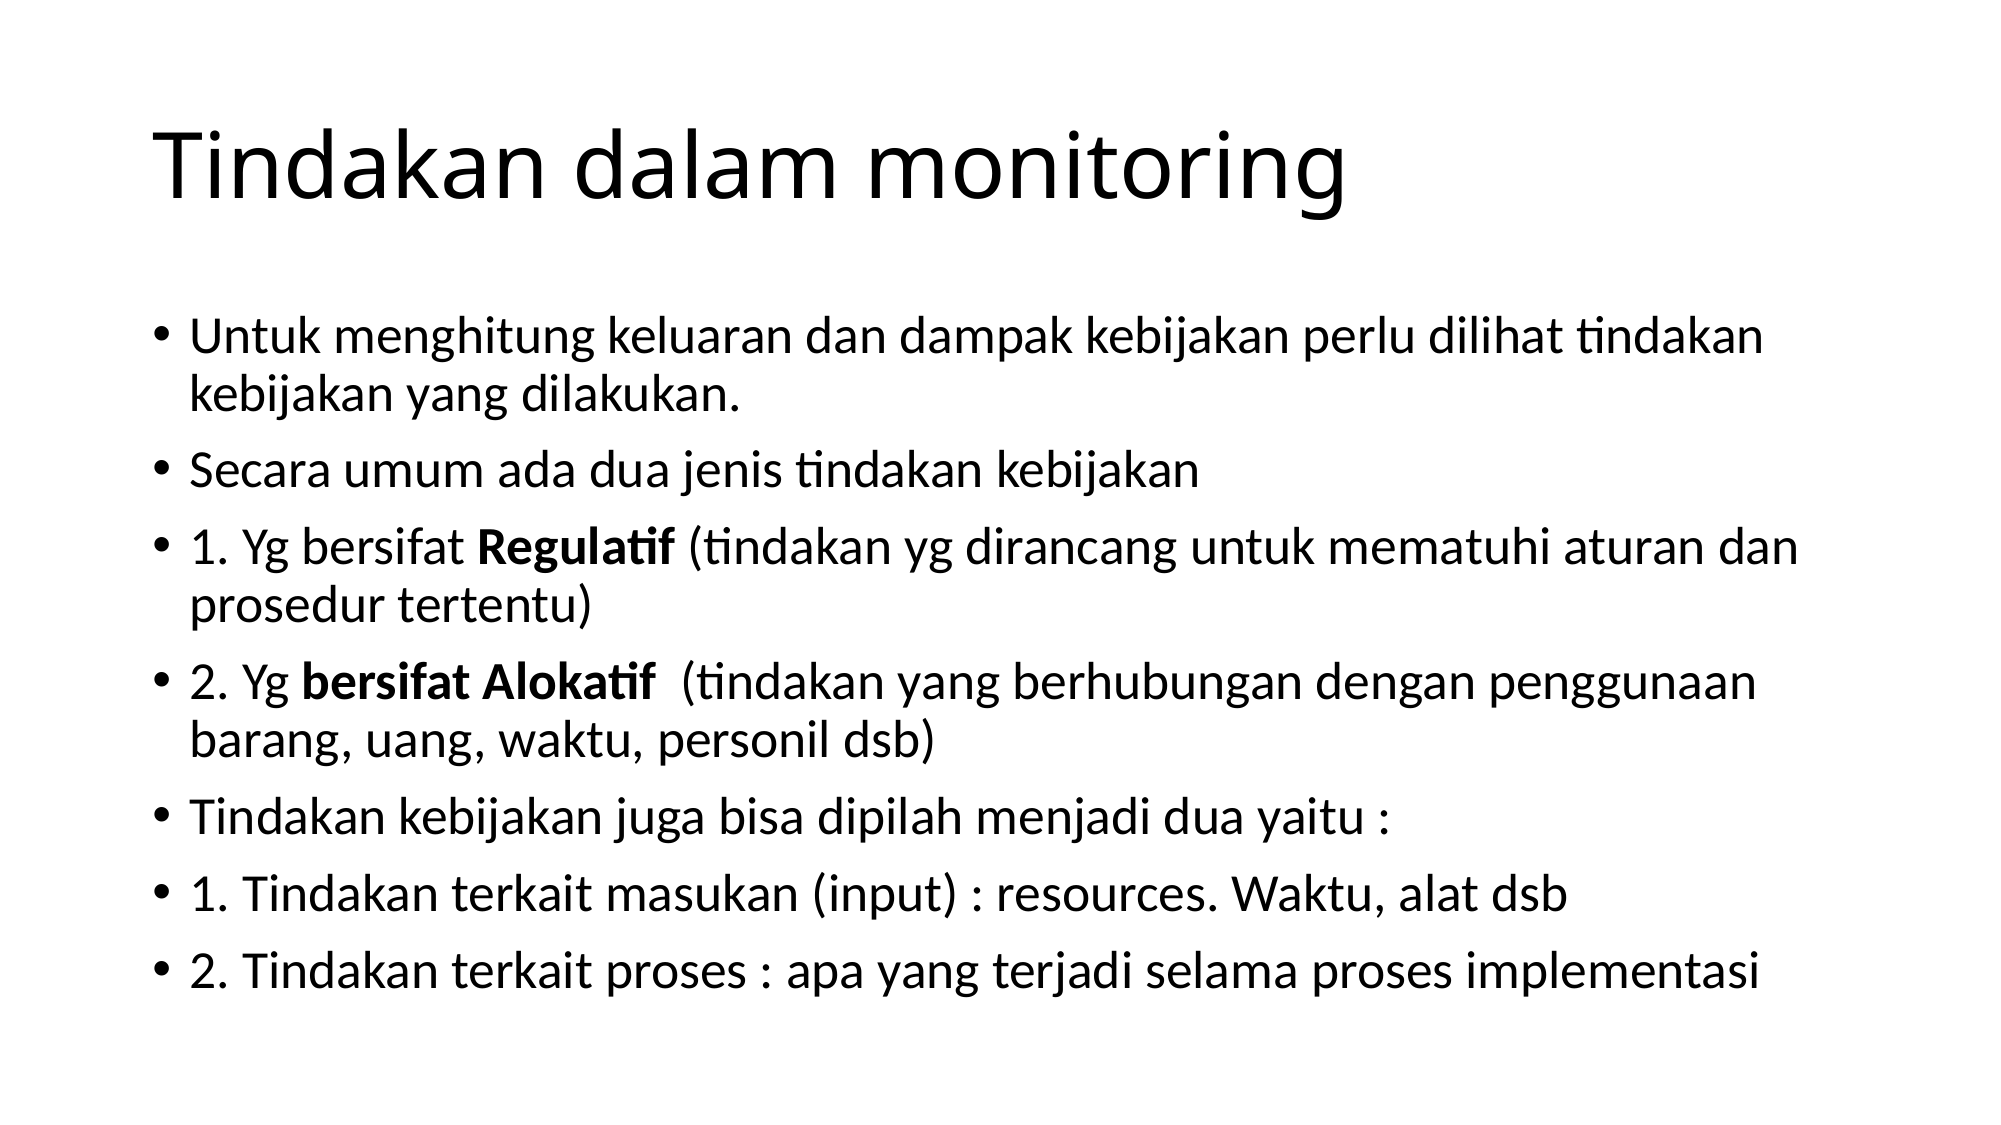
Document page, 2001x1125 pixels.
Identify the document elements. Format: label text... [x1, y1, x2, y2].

title Tindakan dalam monitoring [137, 59, 1863, 278]
list Untuk menghitung keluaran dan dampak kebijakan perlu dilihat tindakan kebijakan yang dilakukan. Secara umum ada dua jenis tindakan kebijakan 1. Yg bersifat Regulatif (tindakan yg dirancang untuk mematuhi aturan dan prosedur tertentu) 2. Yg bersifat Alokatif (tindakan yang berhubungan dengan penggunaan barang, uang, waktu, personil dsb) Tindakan kebijakan juga bisa dipilah menjadi dua yaitu : 1. Tindakan terkait masukan (input) : resources. Waktu, alat dsb 2. Tindakan terkait proses : apa yang terjadi selama proses implementasi [137, 299, 1863, 1014]
